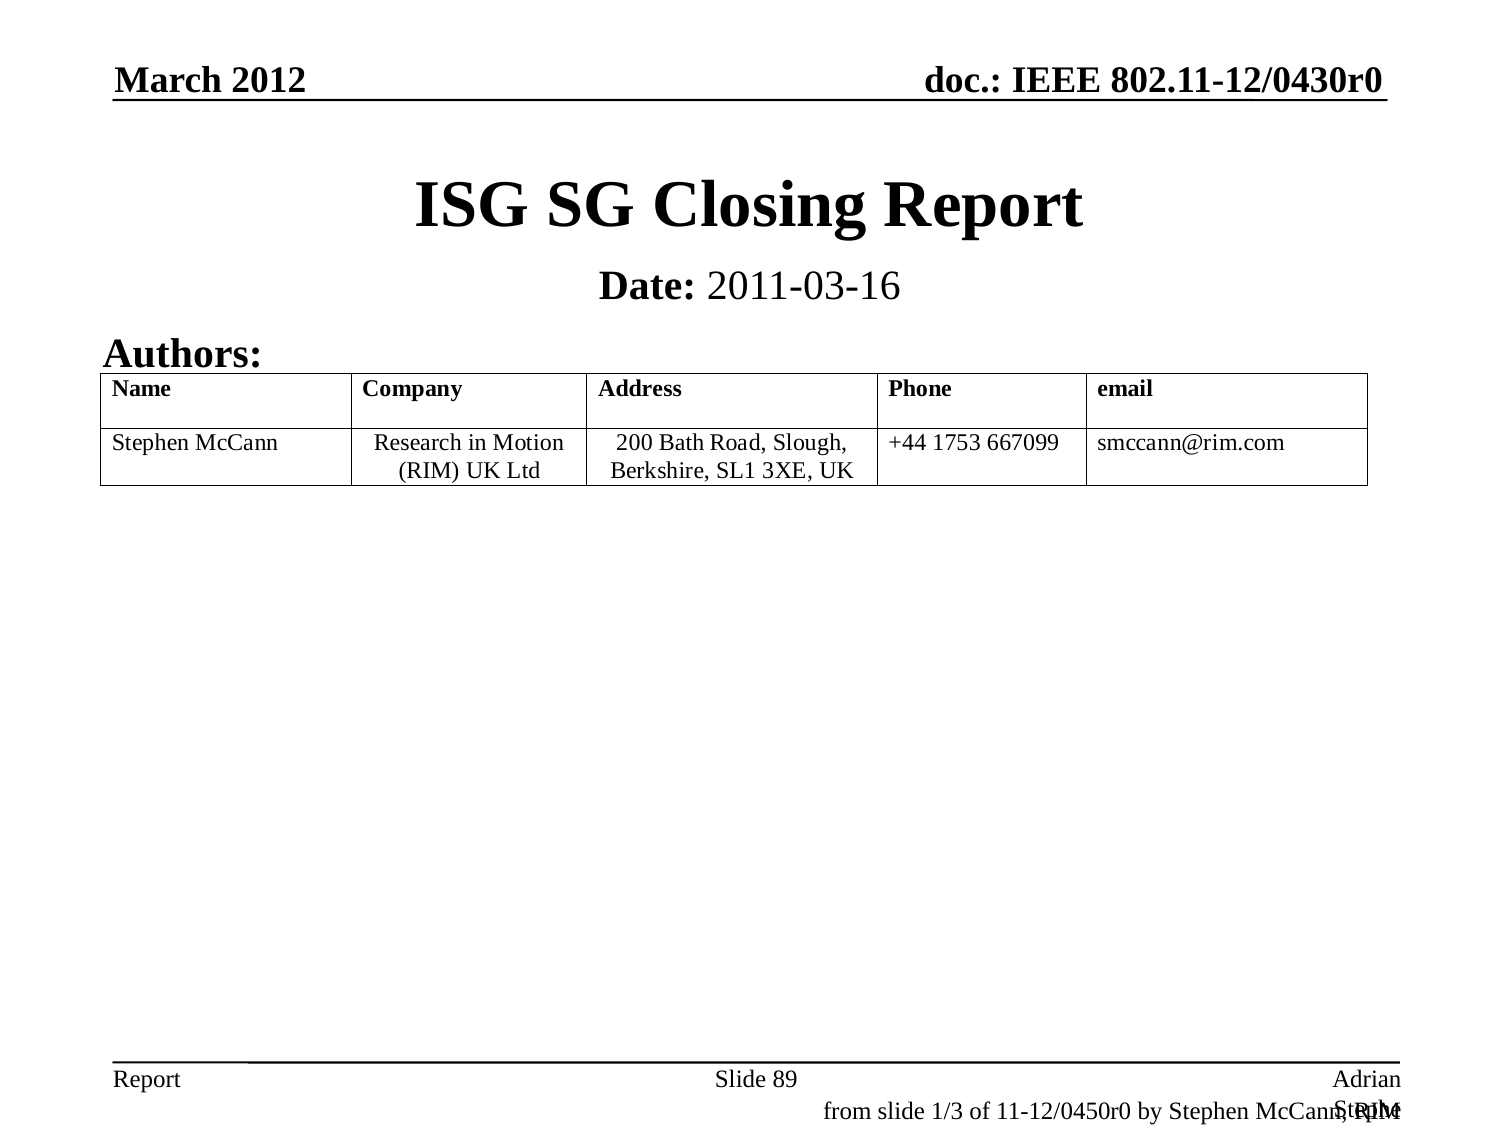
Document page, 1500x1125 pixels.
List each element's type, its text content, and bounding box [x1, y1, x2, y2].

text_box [85, 372, 1379, 739]
footer Adrian Stephens, Intel Corporation [1324, 1061, 1402, 1087]
list Date: 2011-03-16 [112, 249, 1388, 313]
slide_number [114, 54, 374, 101]
slide_number Slide 89 [712, 1061, 800, 1087]
text_box Authors: [87, 318, 325, 371]
text_box from slide 1/3 of 11-12/0450r0 by Stephen McCann, RIM [343, 1087, 1417, 1125]
title ISG SG Closing Report [112, 112, 1388, 249]
